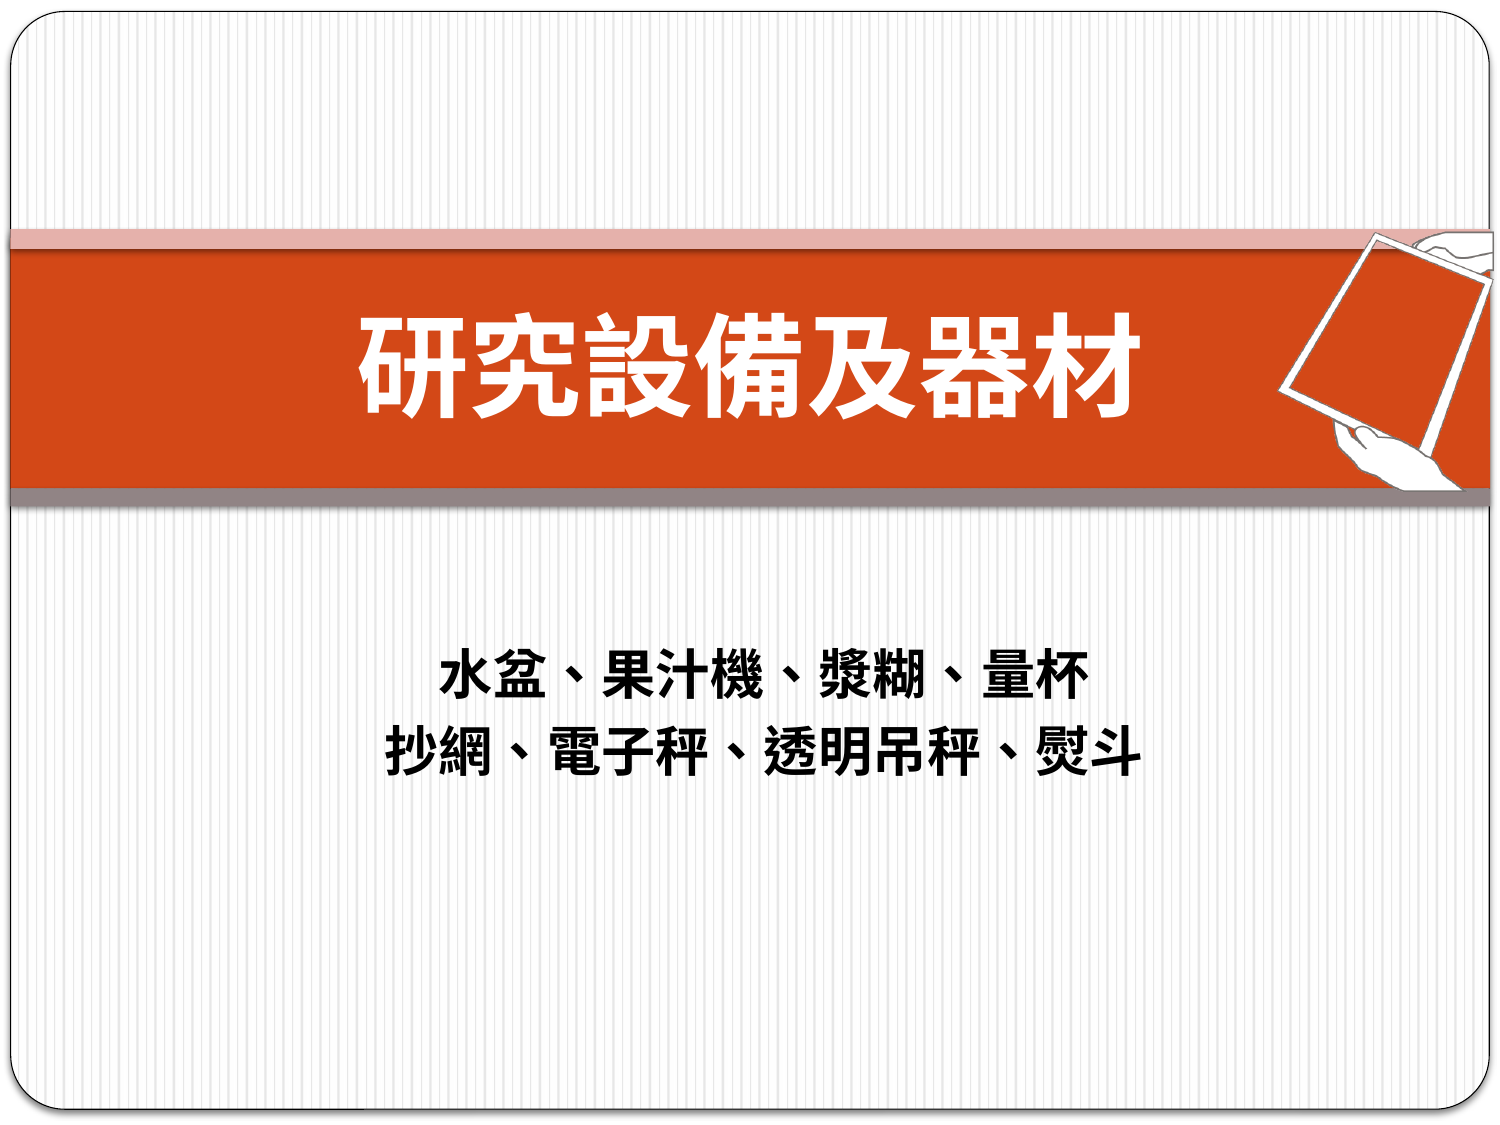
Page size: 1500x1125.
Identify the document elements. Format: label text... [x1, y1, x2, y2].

picture [1276, 231, 1495, 492]
title 研究設備及器材 [75, 247, 1270, 489]
subtitle 水盆、果汁機、漿糊、量杯 抄網、電子秤、透明吊秤、熨斗 [183, 632, 1346, 921]
